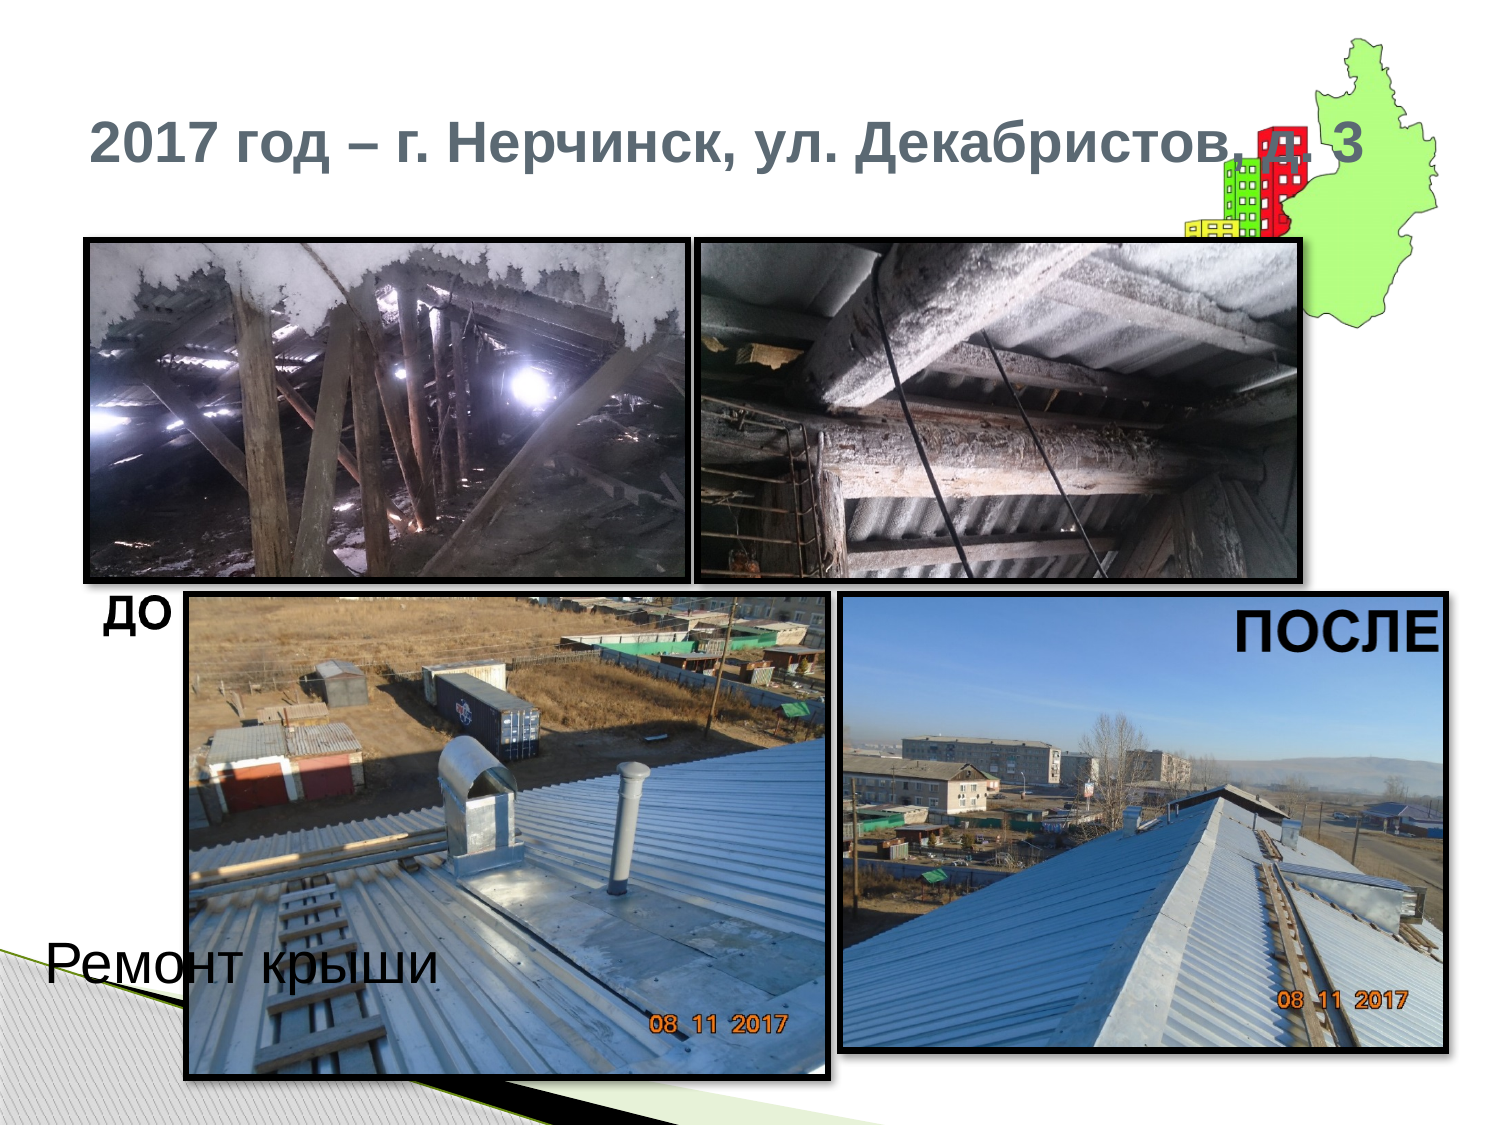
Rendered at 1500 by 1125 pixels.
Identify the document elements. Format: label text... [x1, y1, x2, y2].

title 2017 год – г. Нерчинск, ул. Декабристов, д. 3 [75, 45, 1121, 233]
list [89, 242, 686, 578]
picture [74, 568, 825, 1075]
picture [700, 21, 1477, 1048]
text_box Ремонт крыши [29, 918, 182, 1003]
